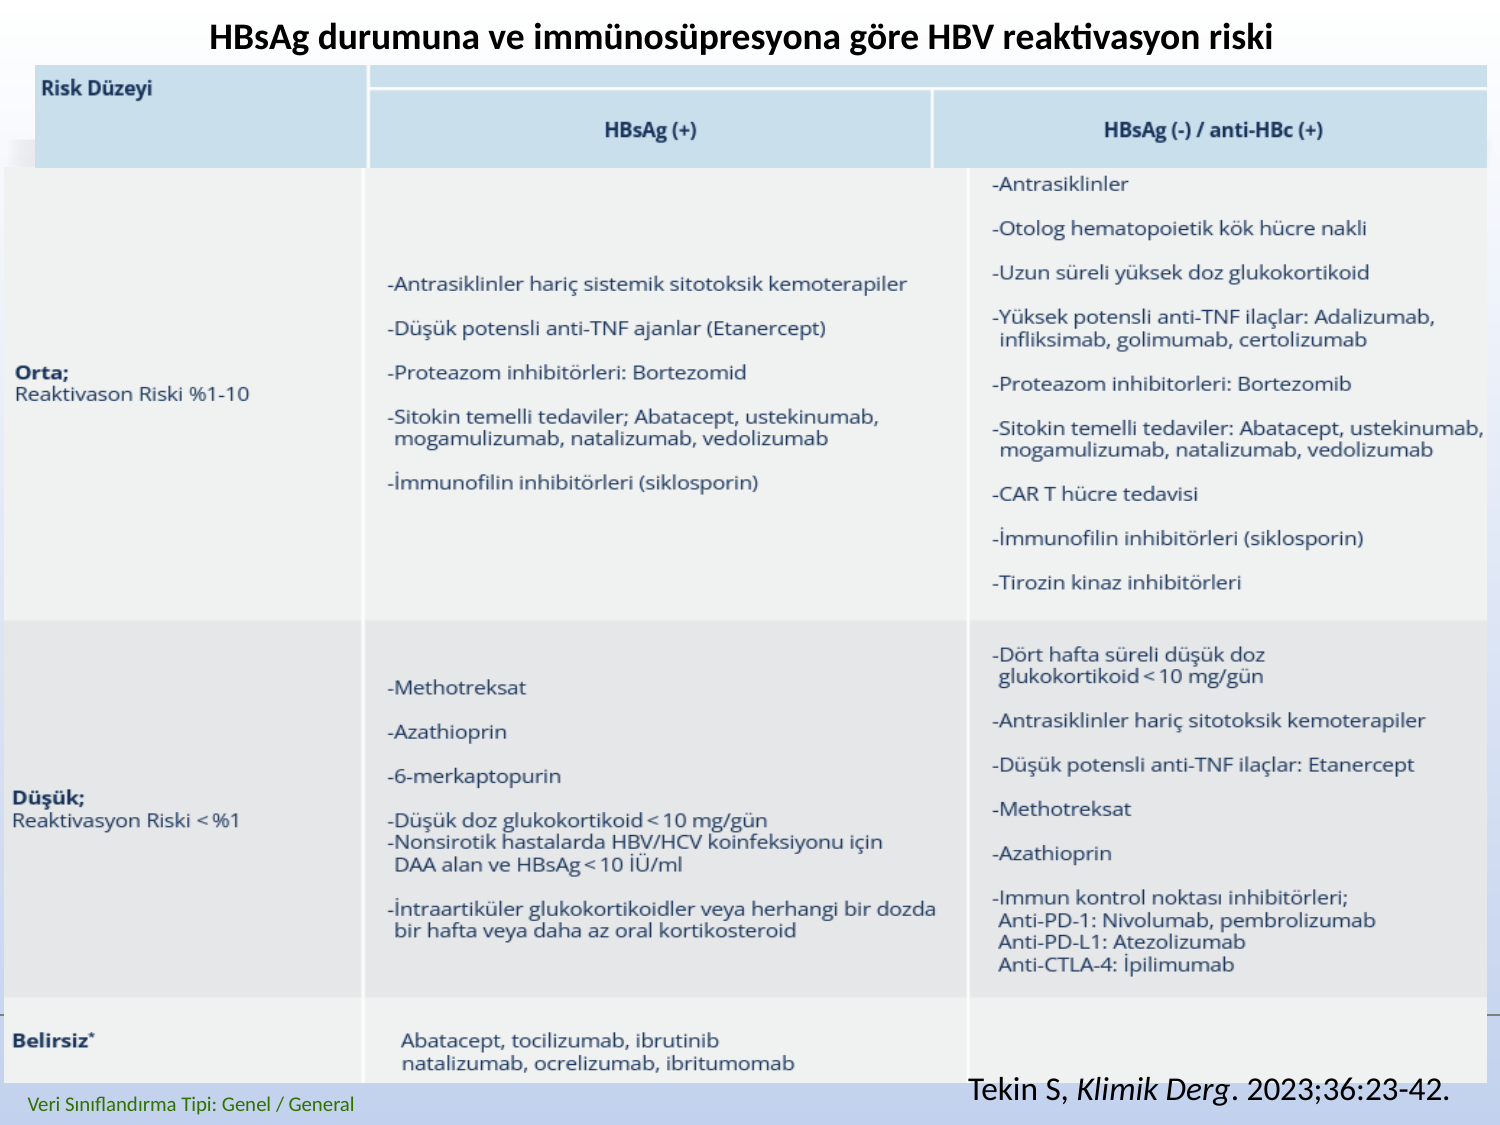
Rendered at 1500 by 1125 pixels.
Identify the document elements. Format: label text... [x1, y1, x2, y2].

picture [0, 64, 1500, 1083]
text_box HBsAg durumuna ve immünosüpresyona göre HBV reaktivasyon riski [194, 4, 1329, 63]
text_box Tekin S, Klimik Derg. 2023;36:23-42. [953, 1089, 1487, 1115]
